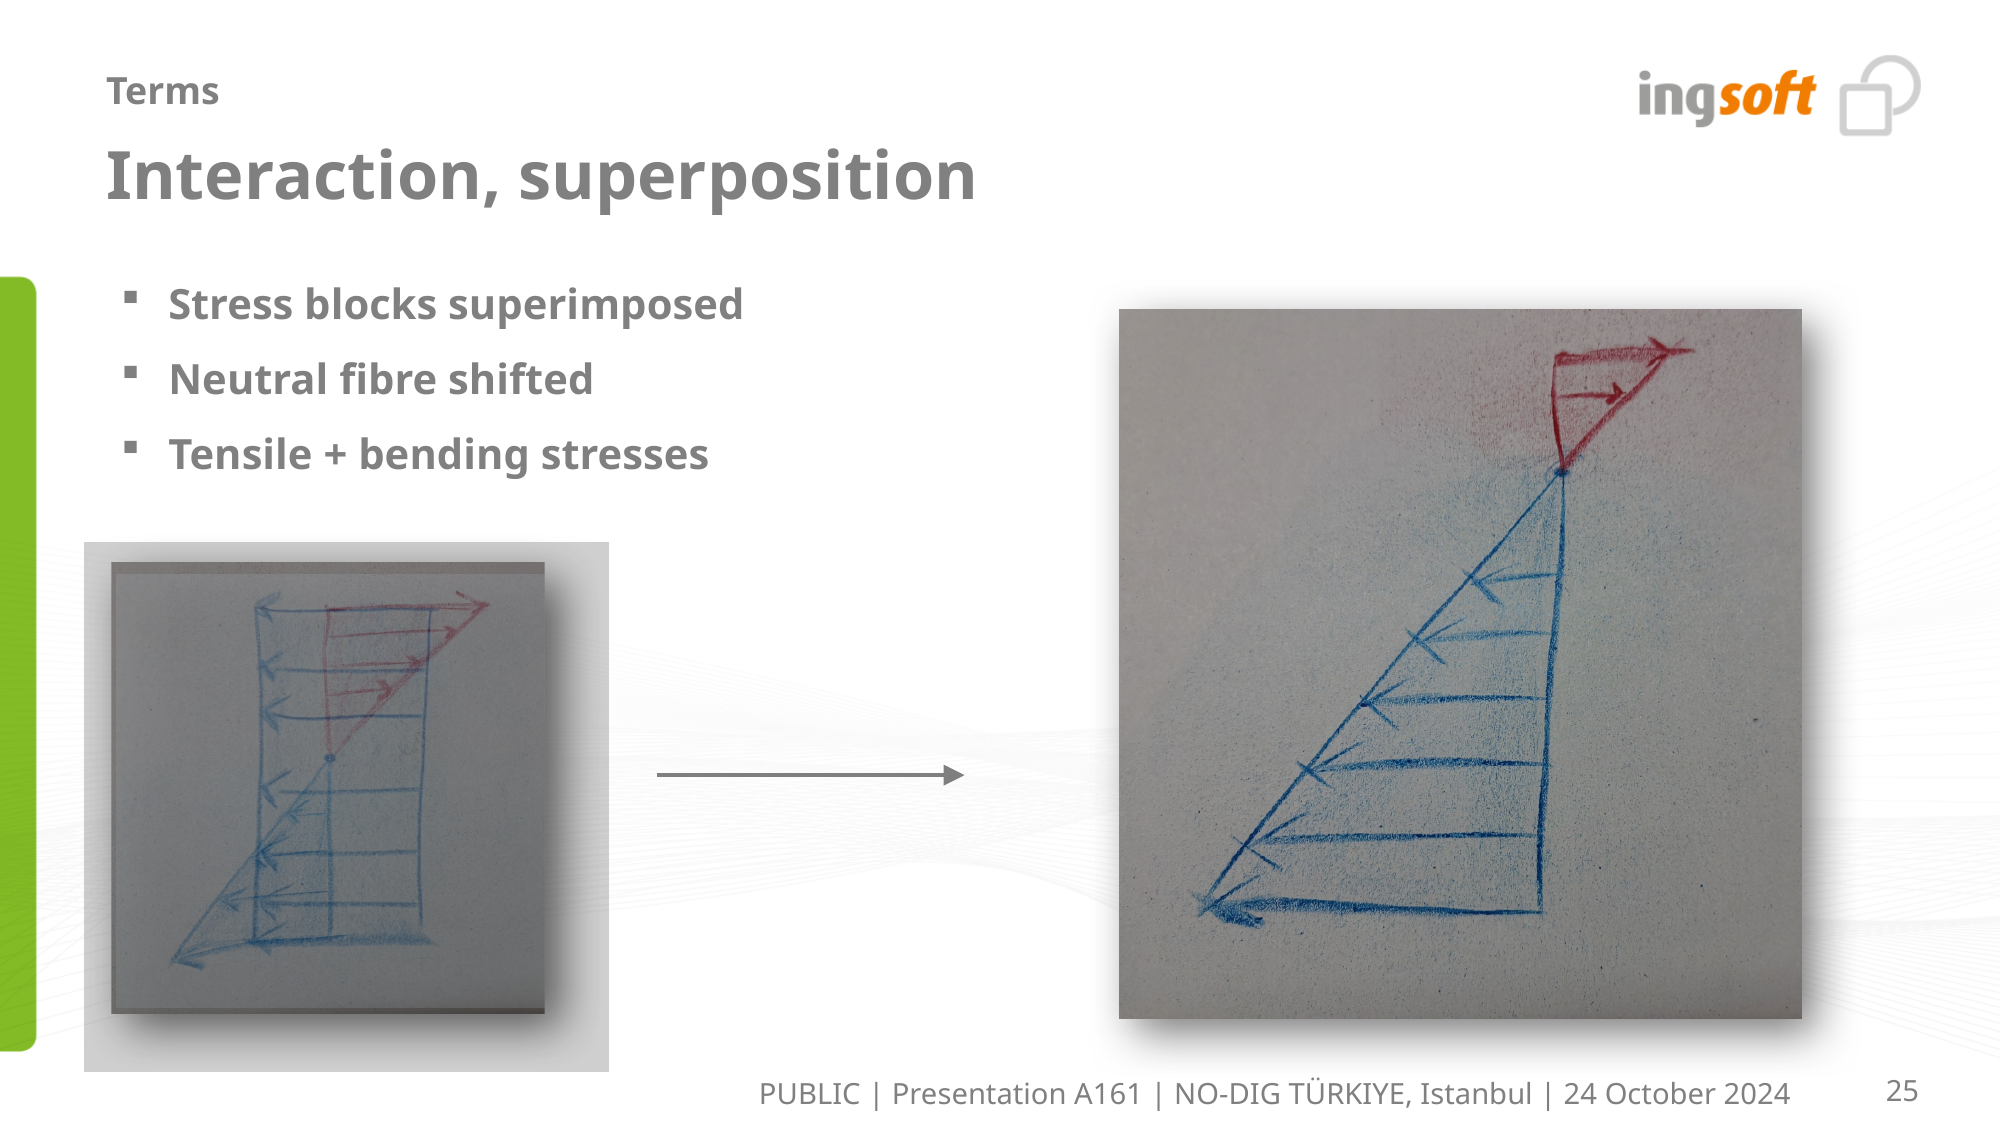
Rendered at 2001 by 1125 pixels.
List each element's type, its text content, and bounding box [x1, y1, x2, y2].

picture [0, 0, 2000, 1125]
list Stress blocks superimposed Neutral fibre shifted Tensile + bending stresses [106, 277, 1920, 1052]
slide_number 25 [1801, 1062, 1920, 1122]
title Interaction, superposition [106, 113, 1564, 213]
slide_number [106, 1062, 1792, 1123]
list Terms [106, 53, 1565, 113]
